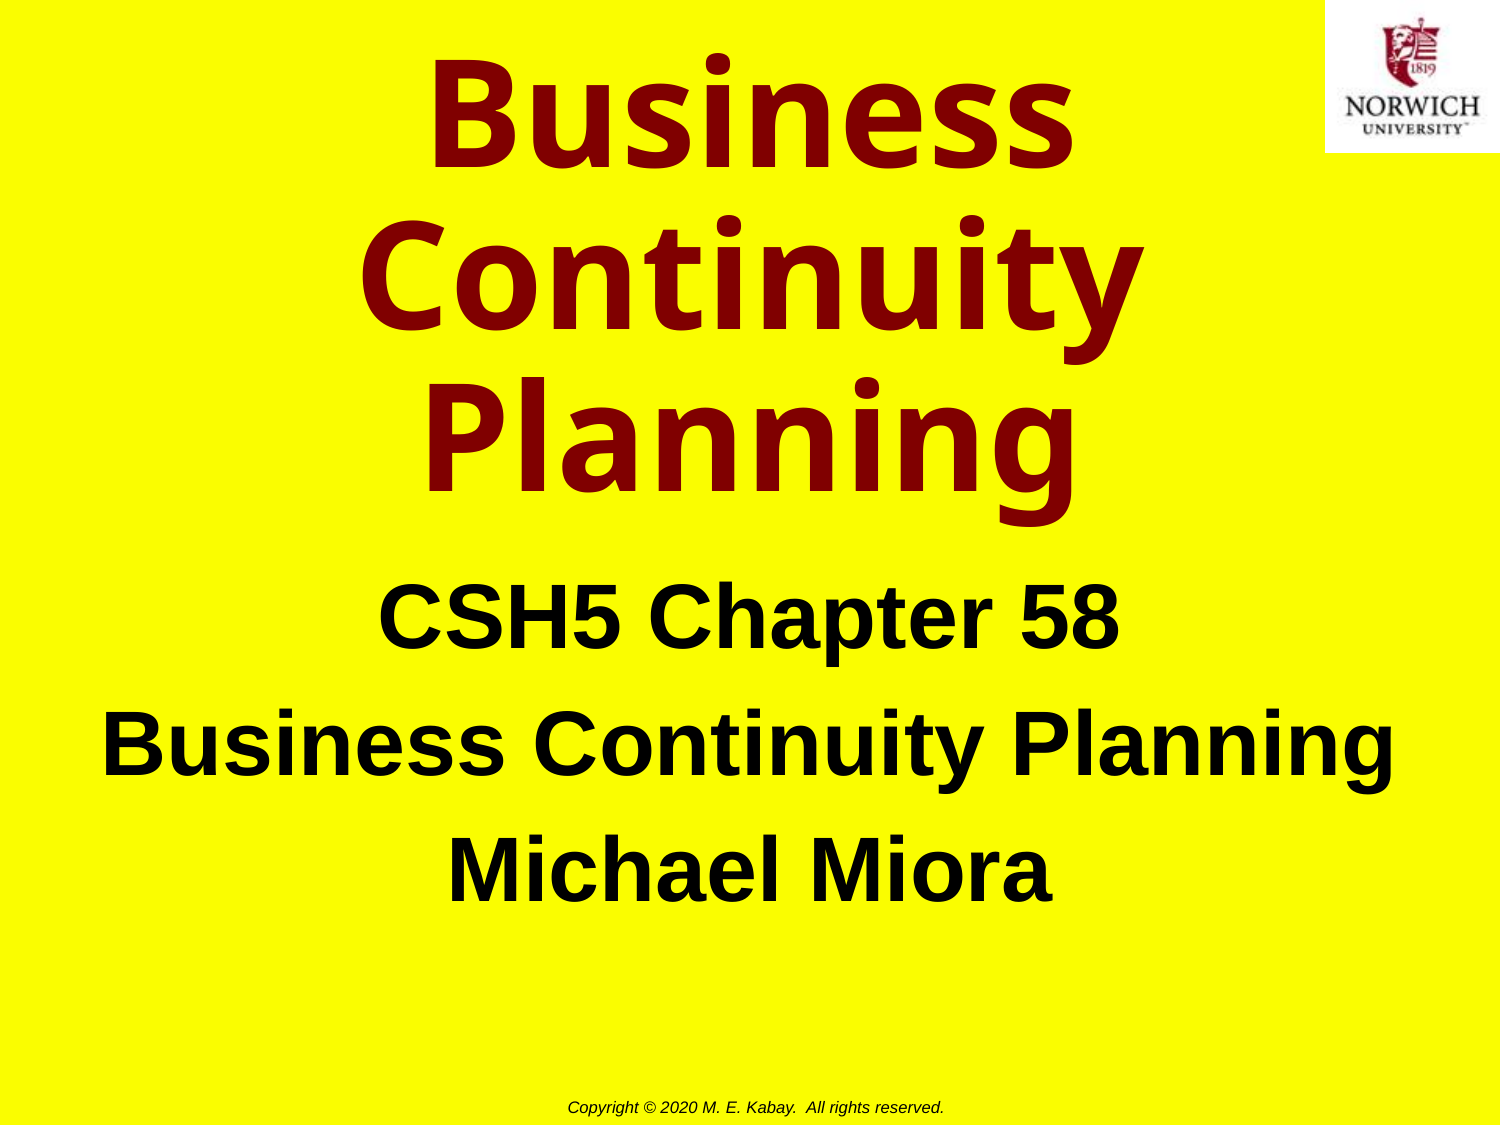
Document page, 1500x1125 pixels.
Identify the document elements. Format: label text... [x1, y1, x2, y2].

title Business Continuity Planning [0, 0, 1500, 561]
list CSH5 Chapter 58 Business Continuity Planning Michael Miora [0, 561, 1500, 1063]
